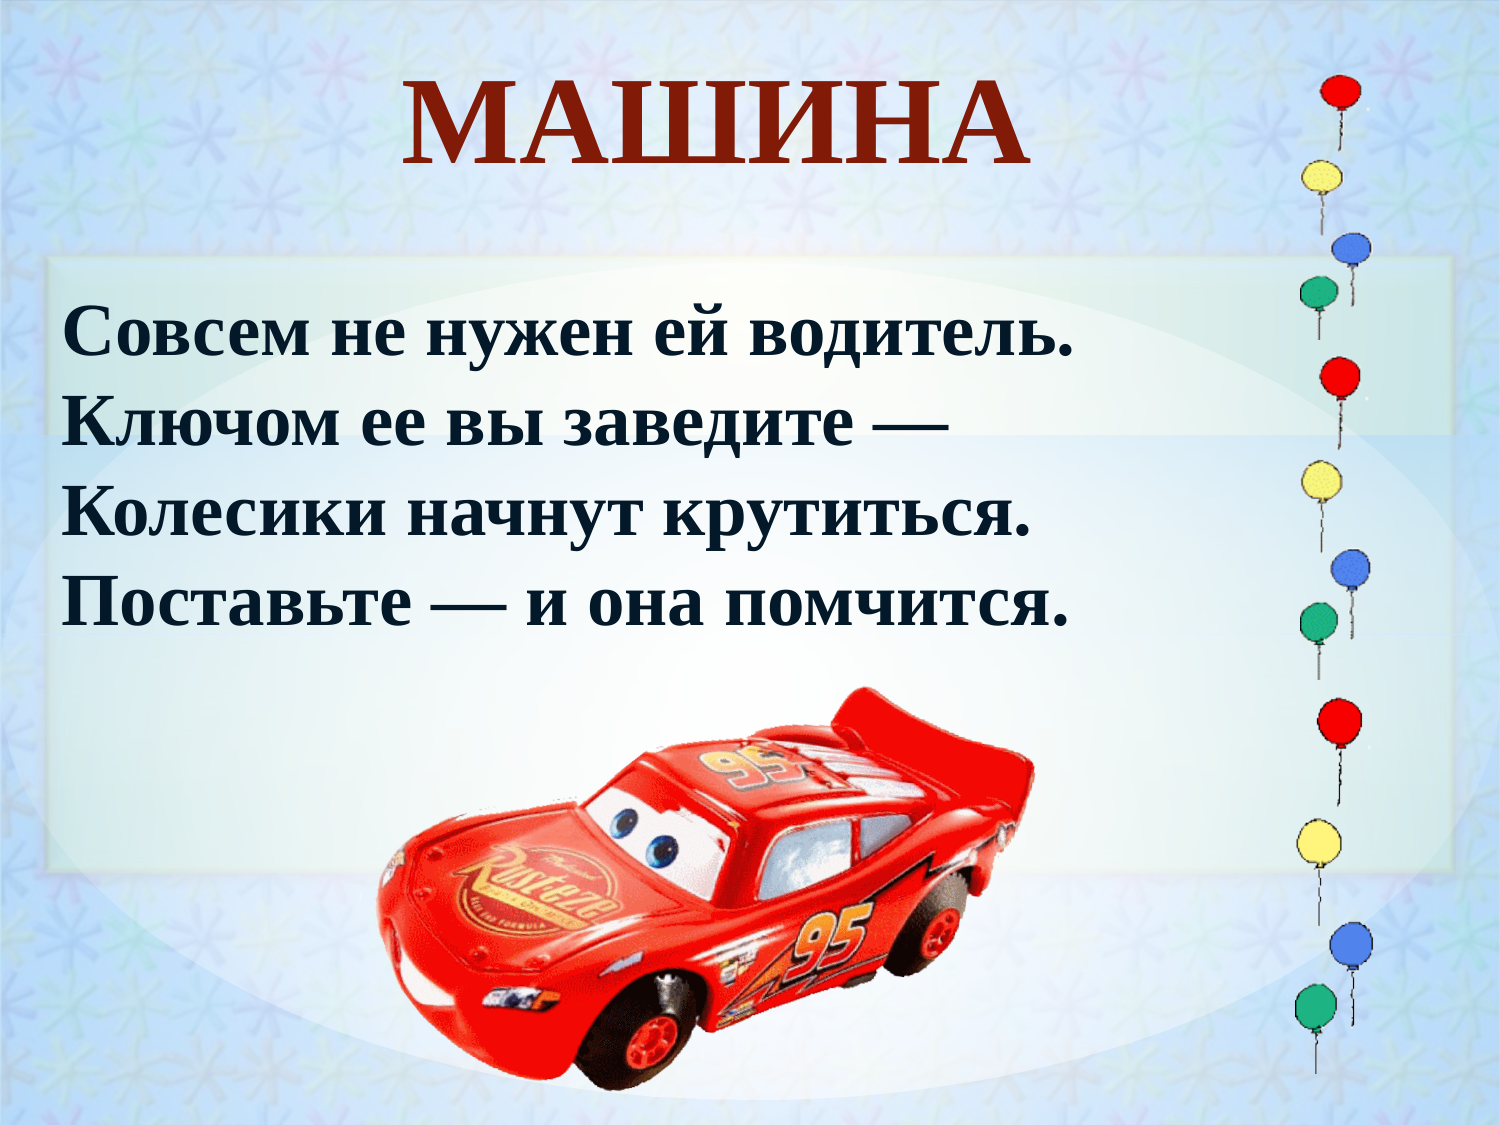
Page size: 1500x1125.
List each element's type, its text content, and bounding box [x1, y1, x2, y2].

text_box Совсем не нужен ей водитель. Ключом ее вы заведите — Колесики начнут крутиться. Поставьте — и она помчится. [46, 273, 1105, 738]
picture [338, 585, 1057, 1125]
picture [1295, 58, 1376, 1074]
text_box МАШИНА [387, 30, 1047, 196]
